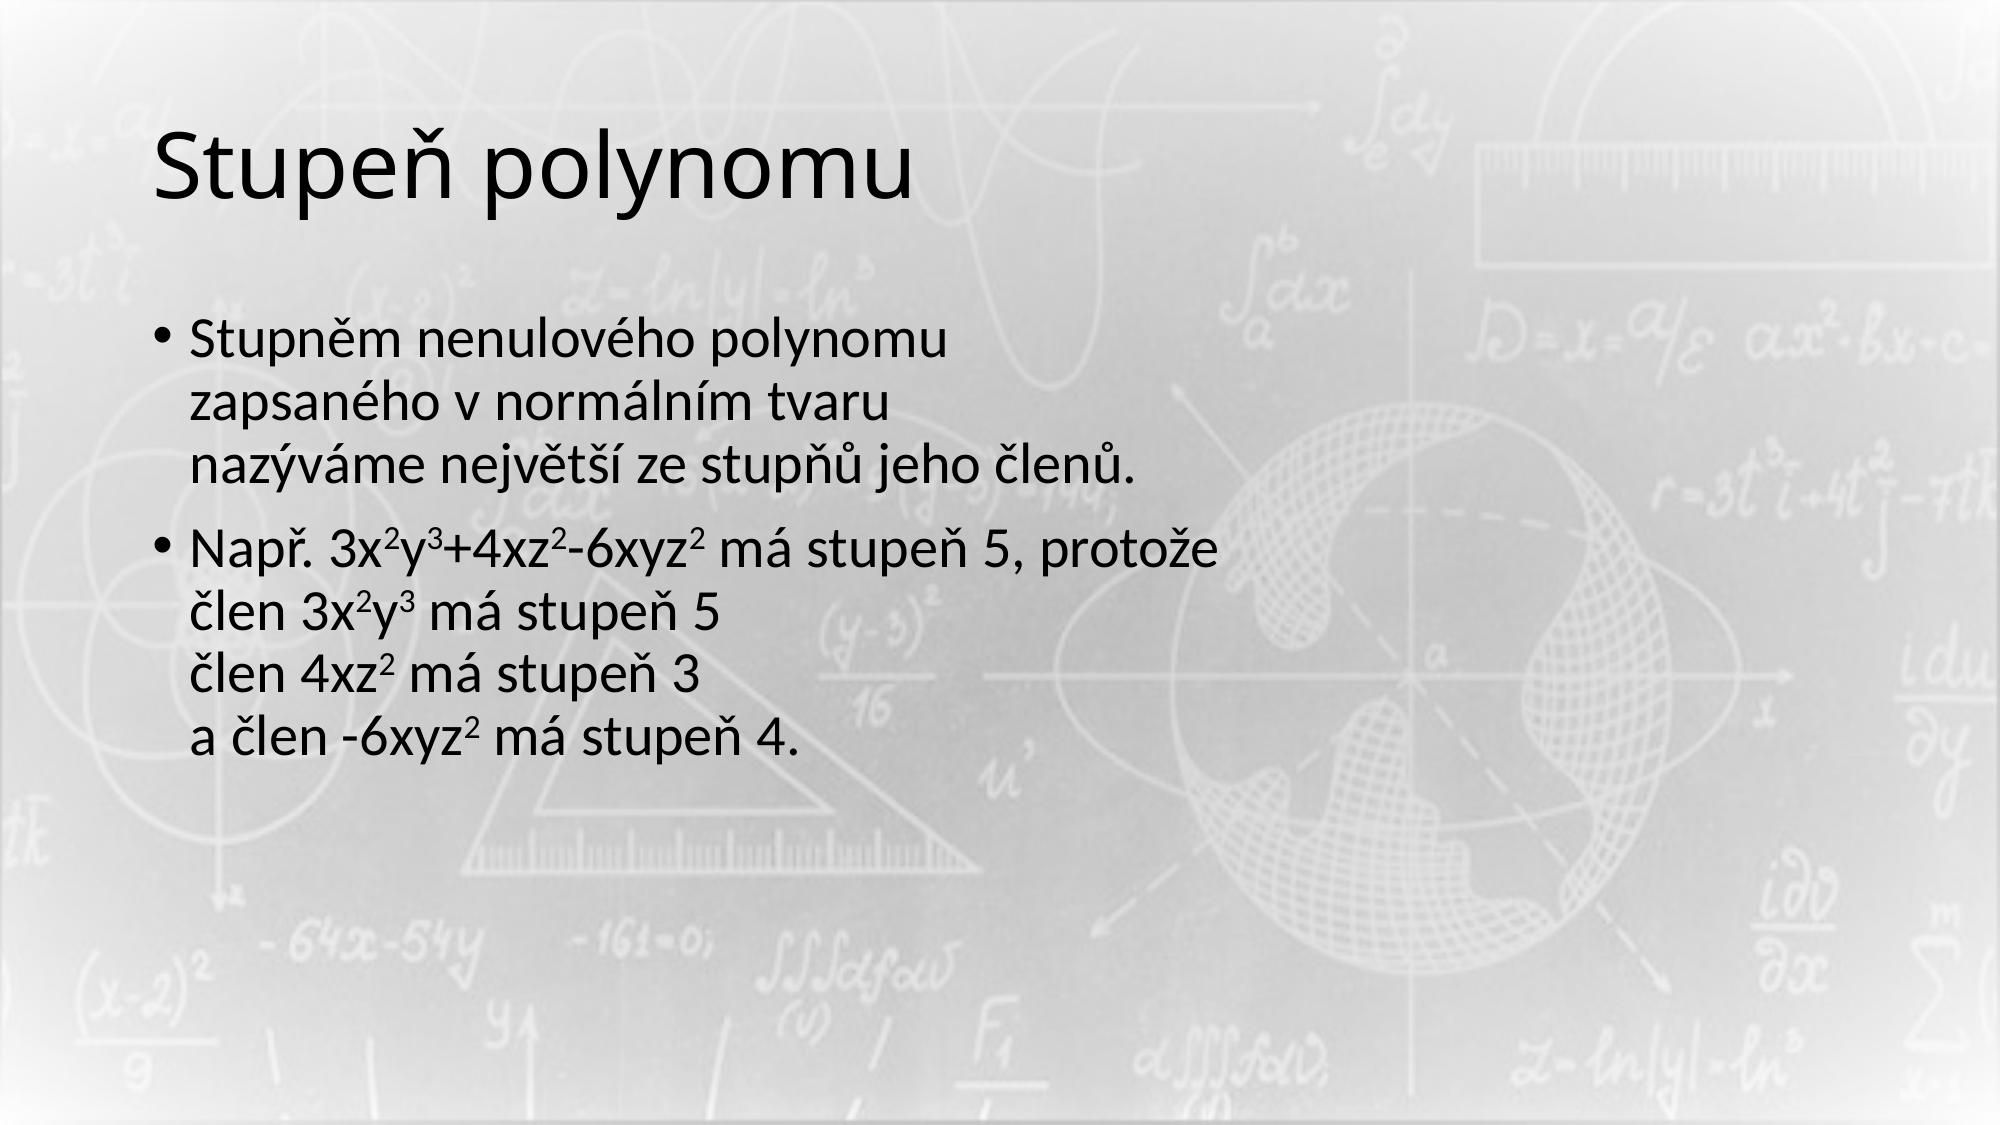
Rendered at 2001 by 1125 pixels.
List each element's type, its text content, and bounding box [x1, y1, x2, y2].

title Stupeň polynomu [137, 59, 1863, 278]
list Stupněm nenulového polynomu zapsaného v normálním tvaru nazýváme největší ze stupňů jeho členů. Např. 3x2y3+4xz2-6xyz2 má stupeň 5, protože člen 3x2y3 má stupeň 5 člen 4xz2 má stupeň 3 a člen -6xyz2 má stupeň 4. [137, 299, 1863, 1014]
